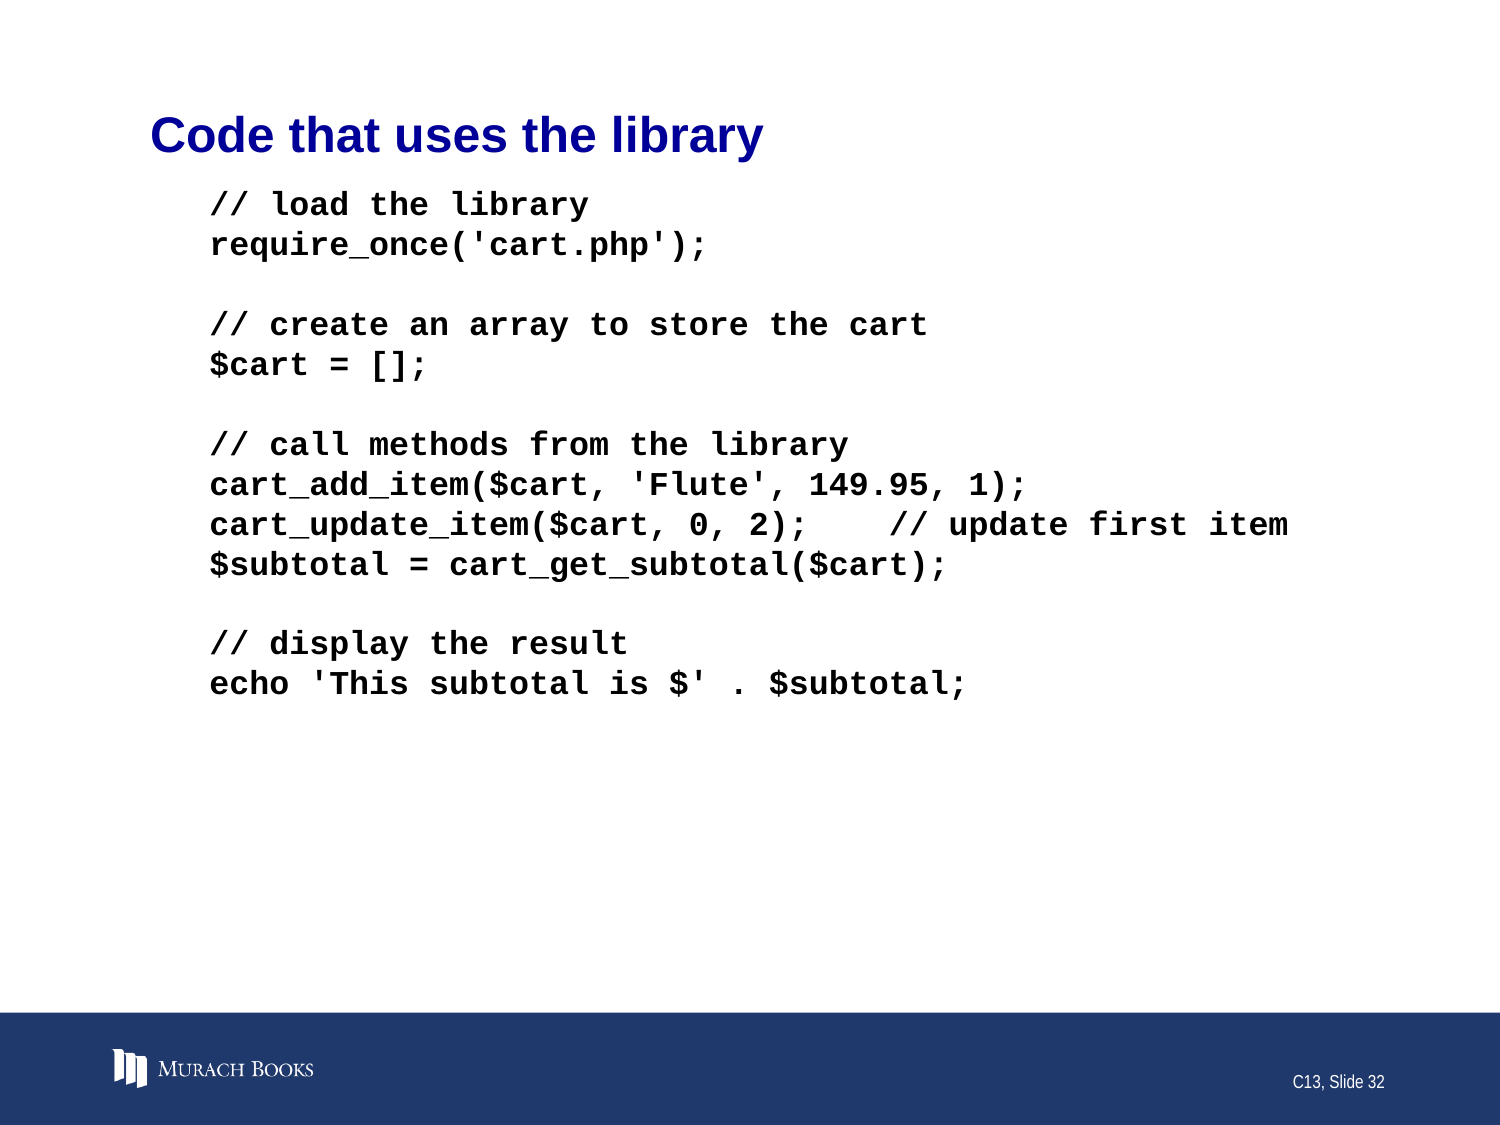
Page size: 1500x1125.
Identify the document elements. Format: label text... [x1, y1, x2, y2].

title Code that uses the library [150, 102, 1350, 164]
list // load the library require_once('cart.php'); // create an array to store the cart $cart = []; // call methods from the library cart_add_item($cart, 'Flute', 149.95, 1); cart_update_item($cart, 0, 2); // update first item $subtotal = cart_get_subtotal($cart); // display the result echo 'This subtotal is $' . $subtotal; [137, 174, 1350, 975]
footer [12, 1025, 463, 1100]
slide_number C13, Slide 32 [1087, 1025, 1400, 1100]
